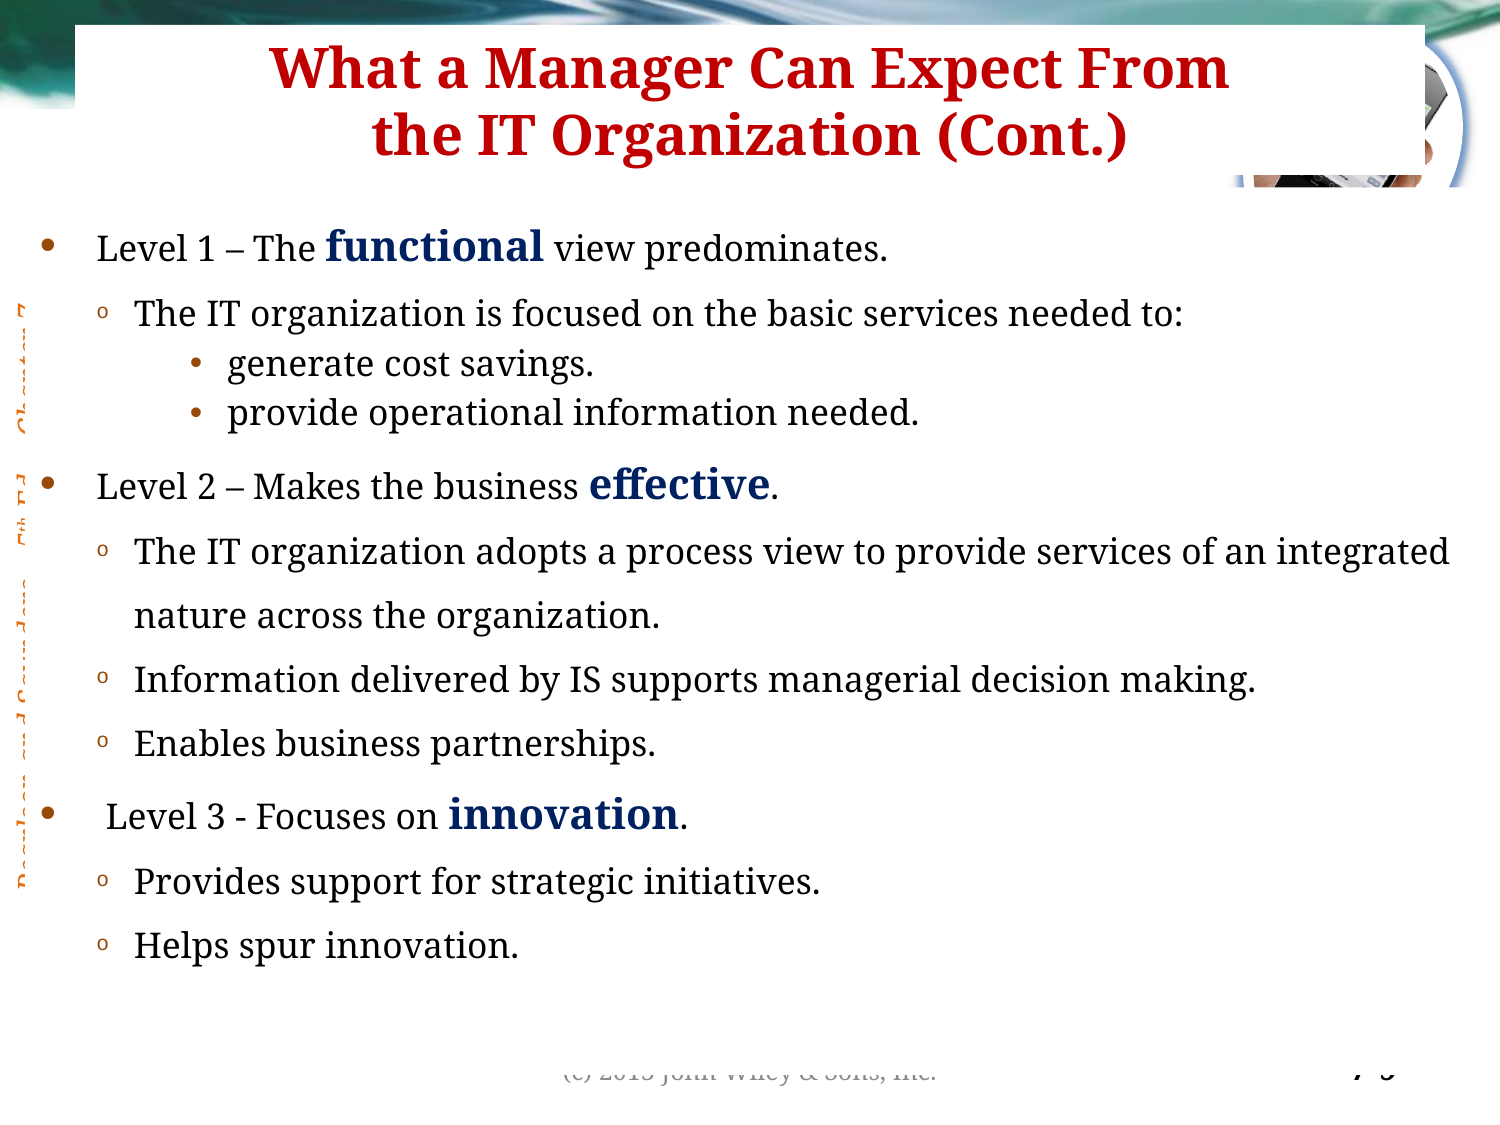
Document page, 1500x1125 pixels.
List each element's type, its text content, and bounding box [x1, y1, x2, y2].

picture [1254, 60, 1452, 187]
title What a Manager Can Expect From the IT Organization (Cont.) [75, 24, 1425, 175]
list Level 1 – The functional view predominates. The IT organization is focused on the basic services needed to: generate cost savings. provide operational information needed. Level 2 – Makes the business effective. The IT organization adopts a process view to provide services of an integrated nature across the organization. Information delivered by IS supports managerial decision making. Enables business partnerships. Level 3 - Focuses on innovation. Provides support for strategic initiatives. Helps spur innovation. [24, 187, 1475, 1075]
picture [0, 0, 1500, 109]
footer (c) 2013 John Wiley & Sons, Inc. [512, 1042, 988, 1103]
